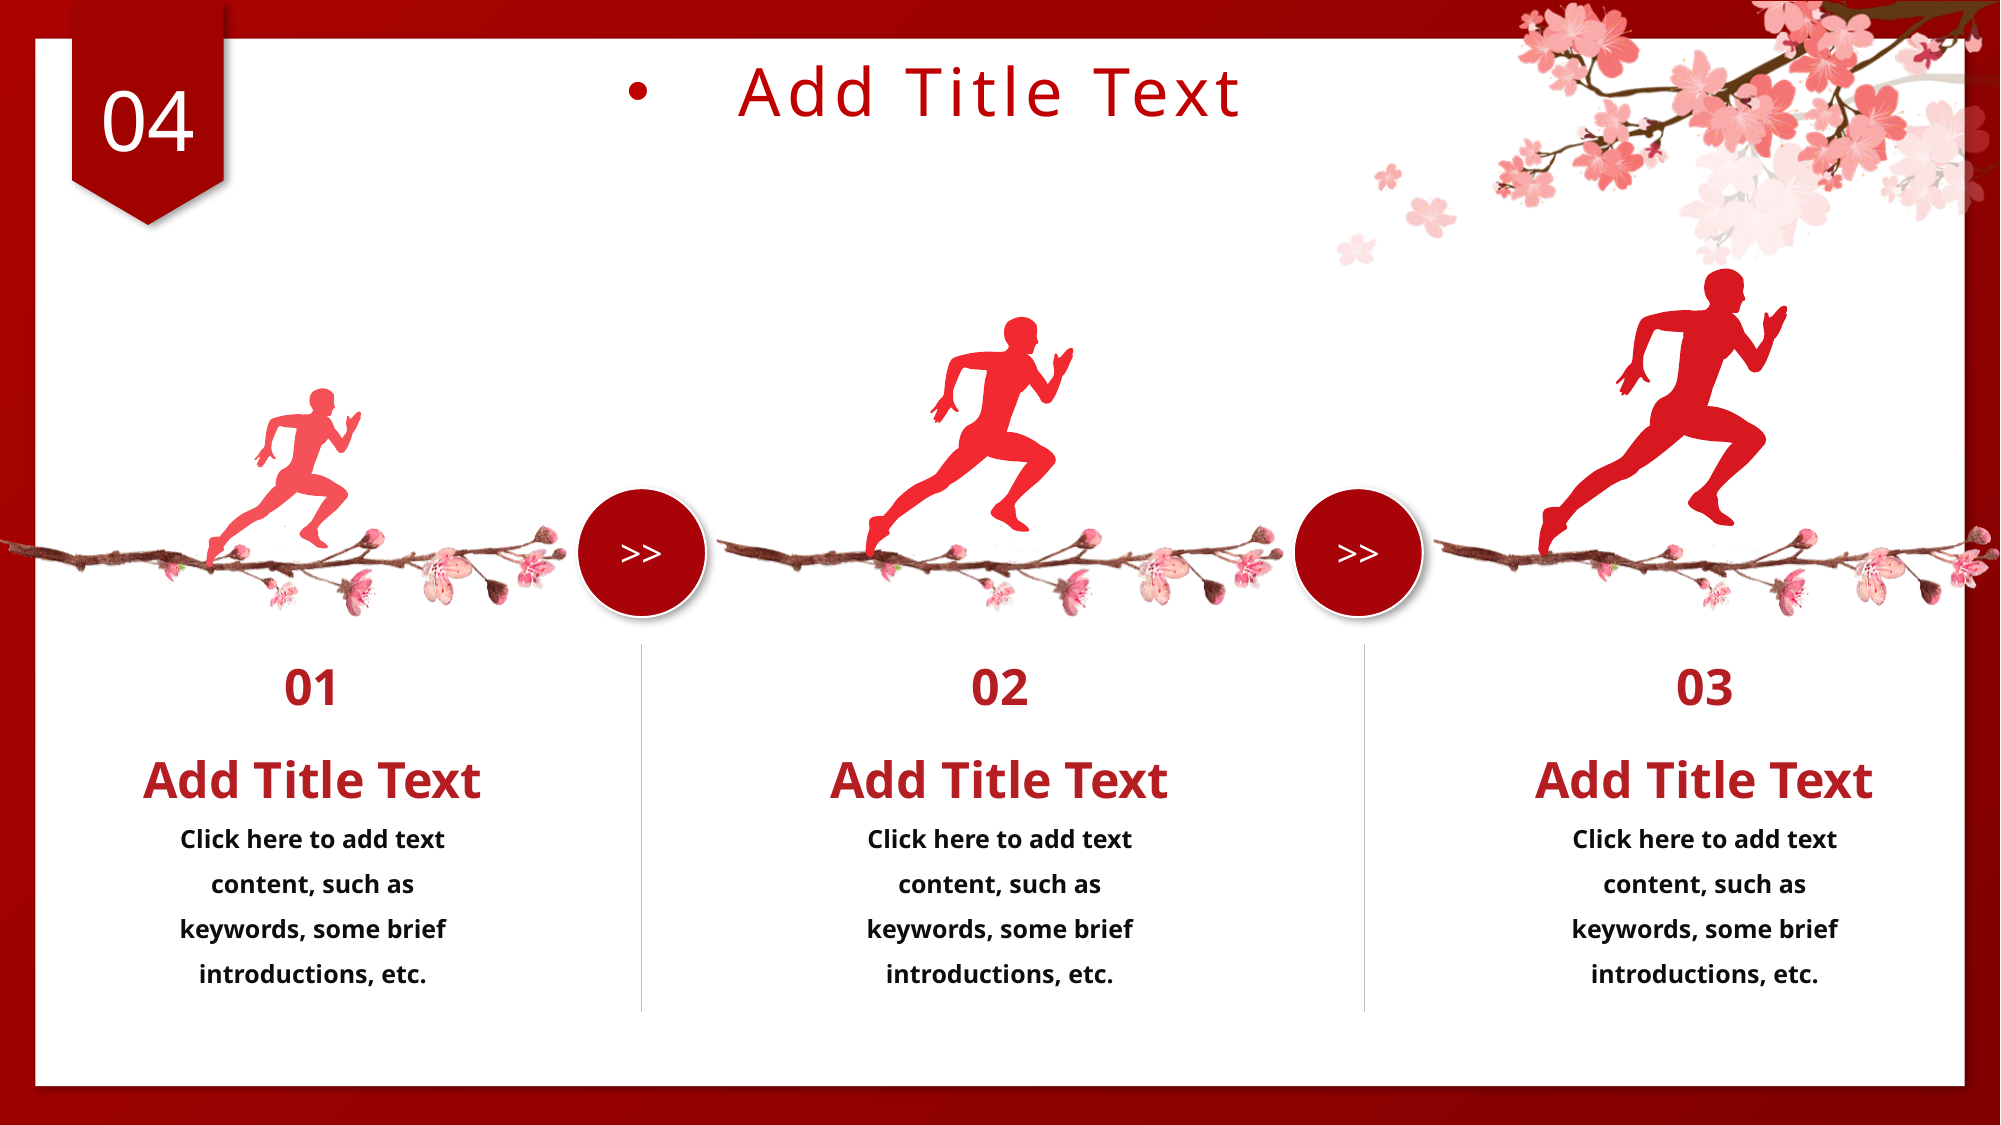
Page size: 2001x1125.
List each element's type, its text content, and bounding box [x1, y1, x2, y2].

picture [1433, 525, 2000, 618]
text_box Add Title Text [128, 740, 498, 816]
text_box 03 [1661, 648, 1749, 723]
text_box [228, 388, 362, 525]
text_box >> [1292, 487, 1424, 619]
picture [0, 525, 567, 618]
text_box 02 [956, 648, 1044, 723]
text_box Click here to add text content, such as keywords, some brief introductions, etc. [146, 801, 479, 996]
picture [716, 525, 1284, 618]
text_box [869, 316, 1074, 525]
text_box 01 [269, 648, 357, 723]
text_box Click here to add text content, such as keywords, some brief introductions, etc. [833, 801, 1166, 996]
text_box [1542, 268, 1788, 525]
picture [1328, 1, 2000, 425]
text_box >> [576, 487, 708, 619]
text_box Click here to add text content, such as keywords, some brief introductions, etc. [1538, 801, 1871, 996]
text_box Add Title Text [815, 740, 1185, 816]
text_box Add Title Text [1520, 740, 1890, 816]
